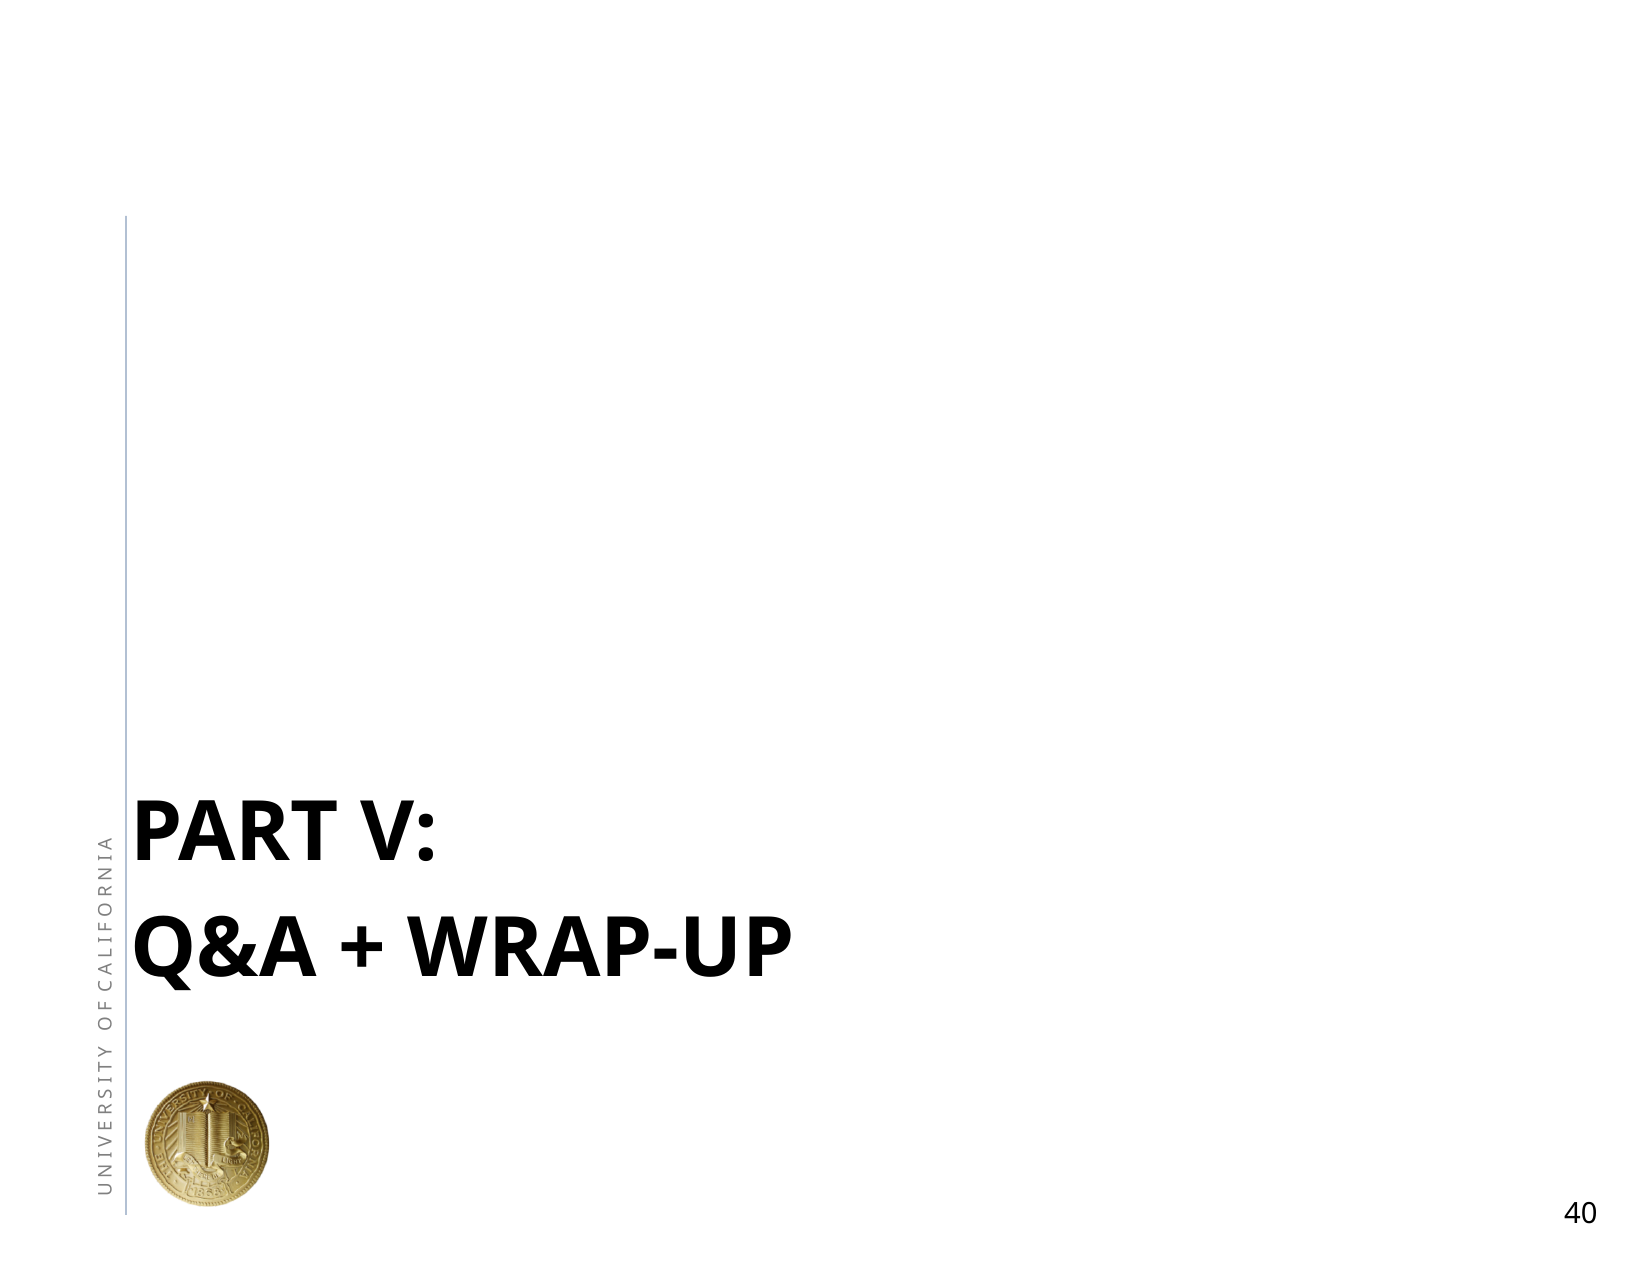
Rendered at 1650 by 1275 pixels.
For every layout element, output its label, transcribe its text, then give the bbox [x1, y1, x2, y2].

title Part v: Q&A + Wrap-Up [130, 819, 1533, 1073]
picture [137, 1074, 276, 1213]
